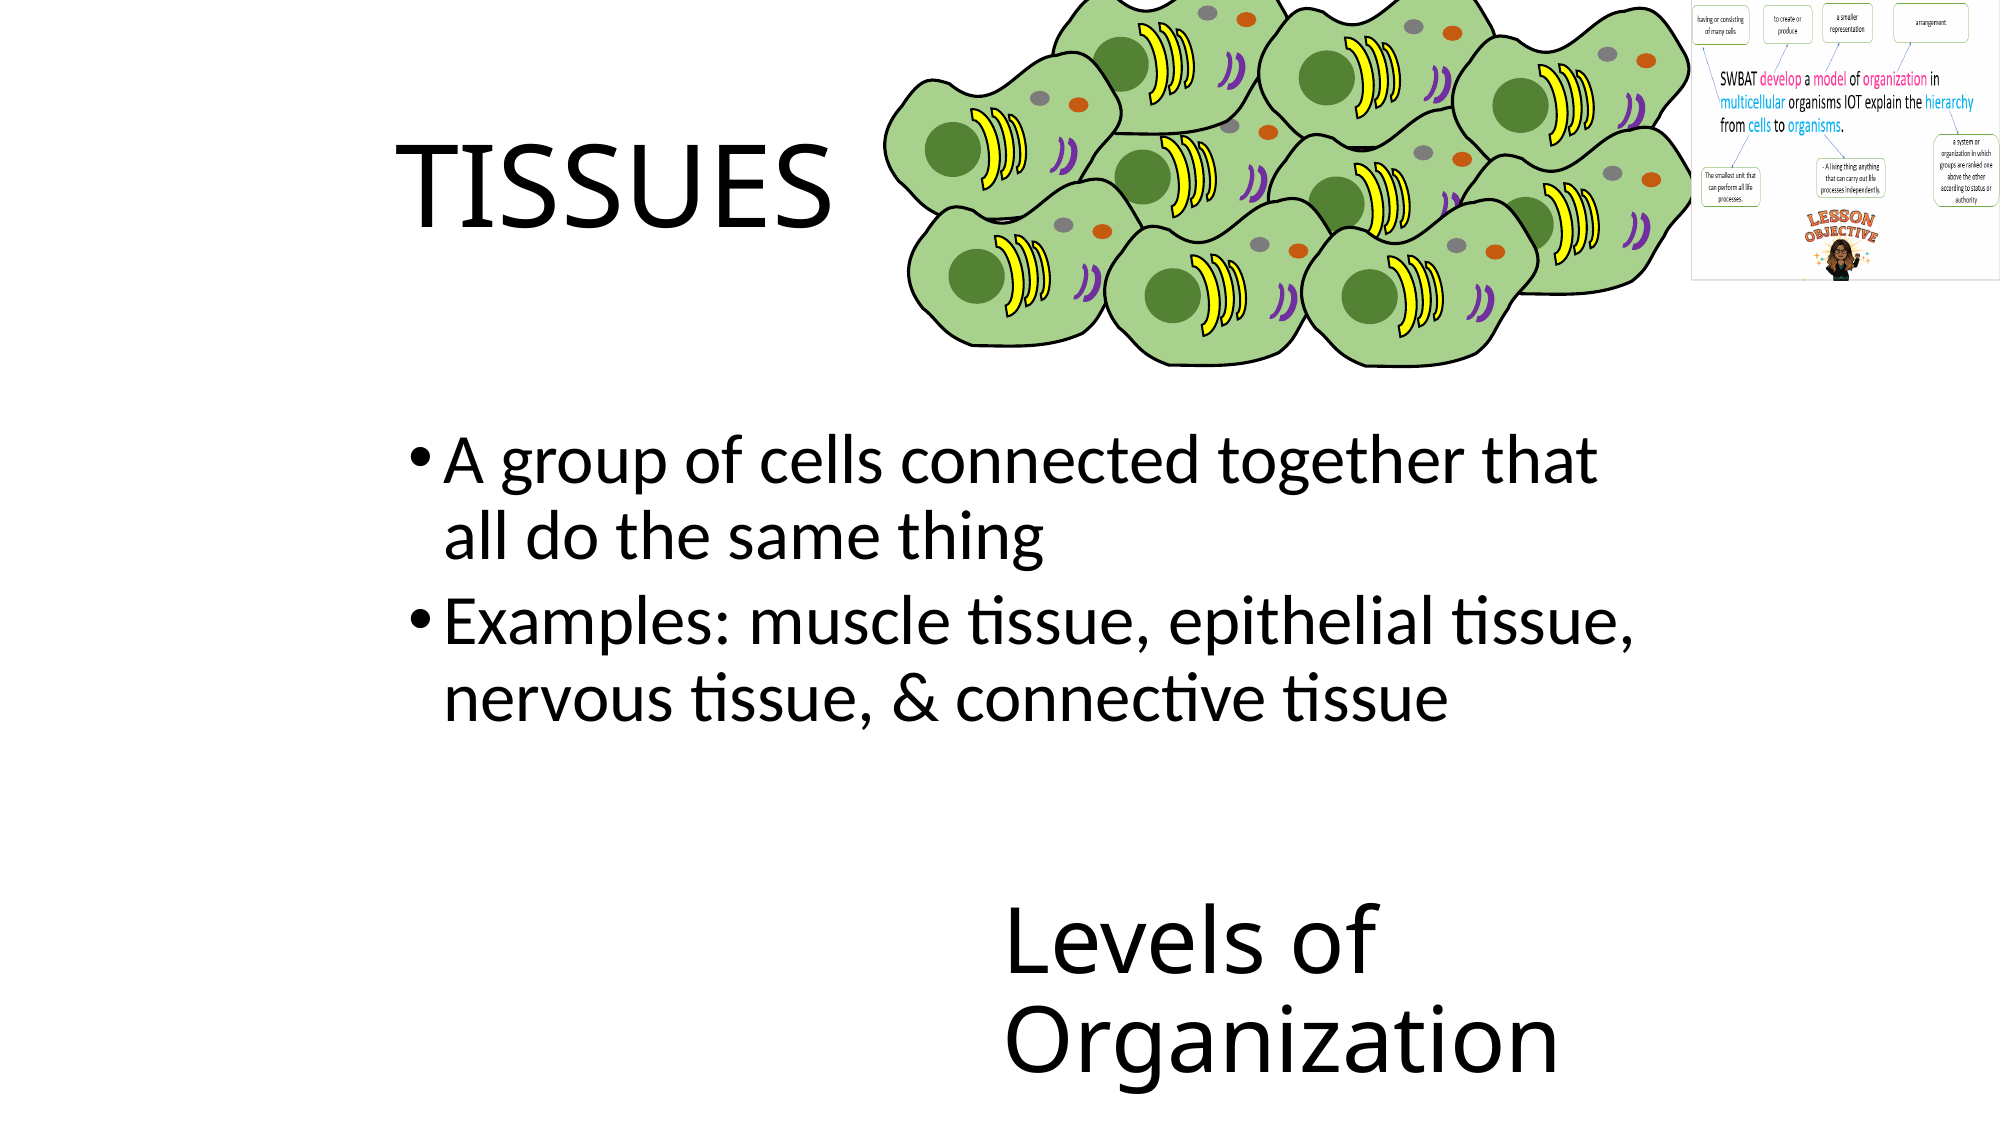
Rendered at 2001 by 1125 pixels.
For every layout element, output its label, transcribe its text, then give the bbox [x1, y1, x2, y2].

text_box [1104, 198, 1342, 366]
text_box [908, 179, 1146, 347]
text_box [1457, 127, 1695, 295]
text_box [1268, 106, 1457, 199]
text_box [884, 52, 1122, 220]
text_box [1301, 199, 1539, 367]
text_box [1052, 0, 1258, 135]
picture [1691, 0, 2000, 281]
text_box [1258, 0, 1496, 148]
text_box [1452, 8, 1689, 176]
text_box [1122, 135, 1268, 198]
list TISSUES A group of cells connected together that all do the same thing Examples: muscle tissue, epithelial tissue, nervous tissue, & connective tissue [324, 120, 1675, 796]
title Levels of Organization [987, 862, 1750, 1125]
